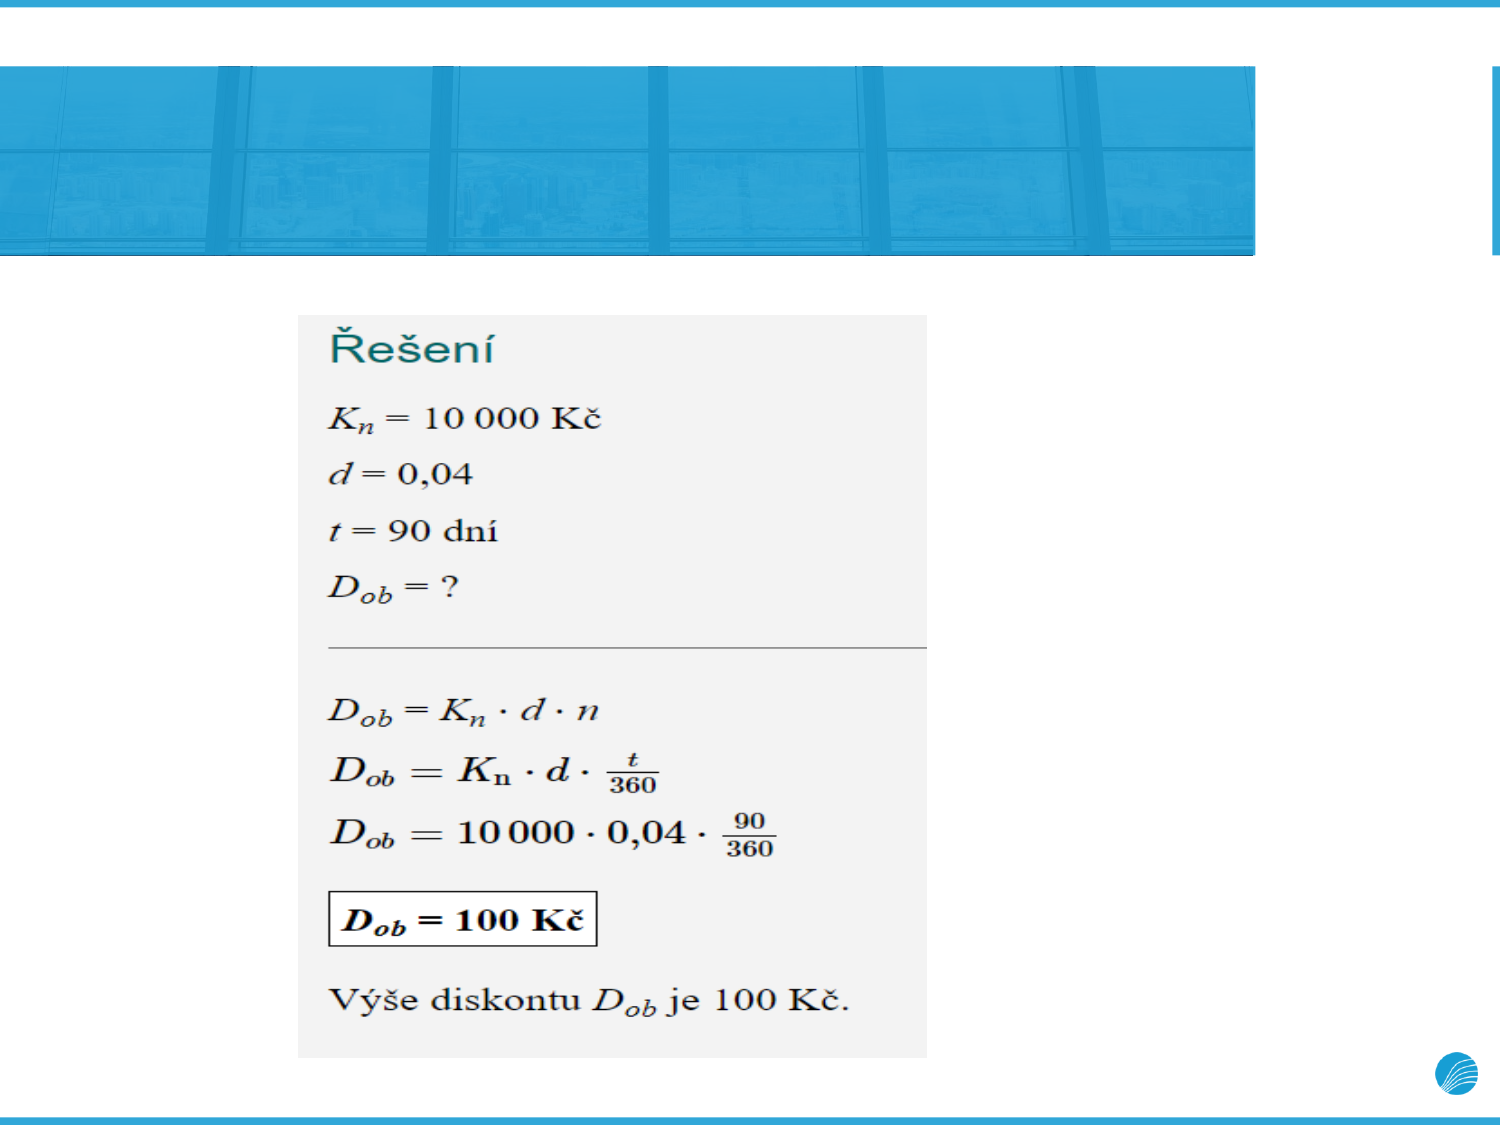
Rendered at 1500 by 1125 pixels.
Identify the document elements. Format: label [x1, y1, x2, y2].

list [298, 315, 927, 1058]
picture [1435, 1052, 1478, 1095]
